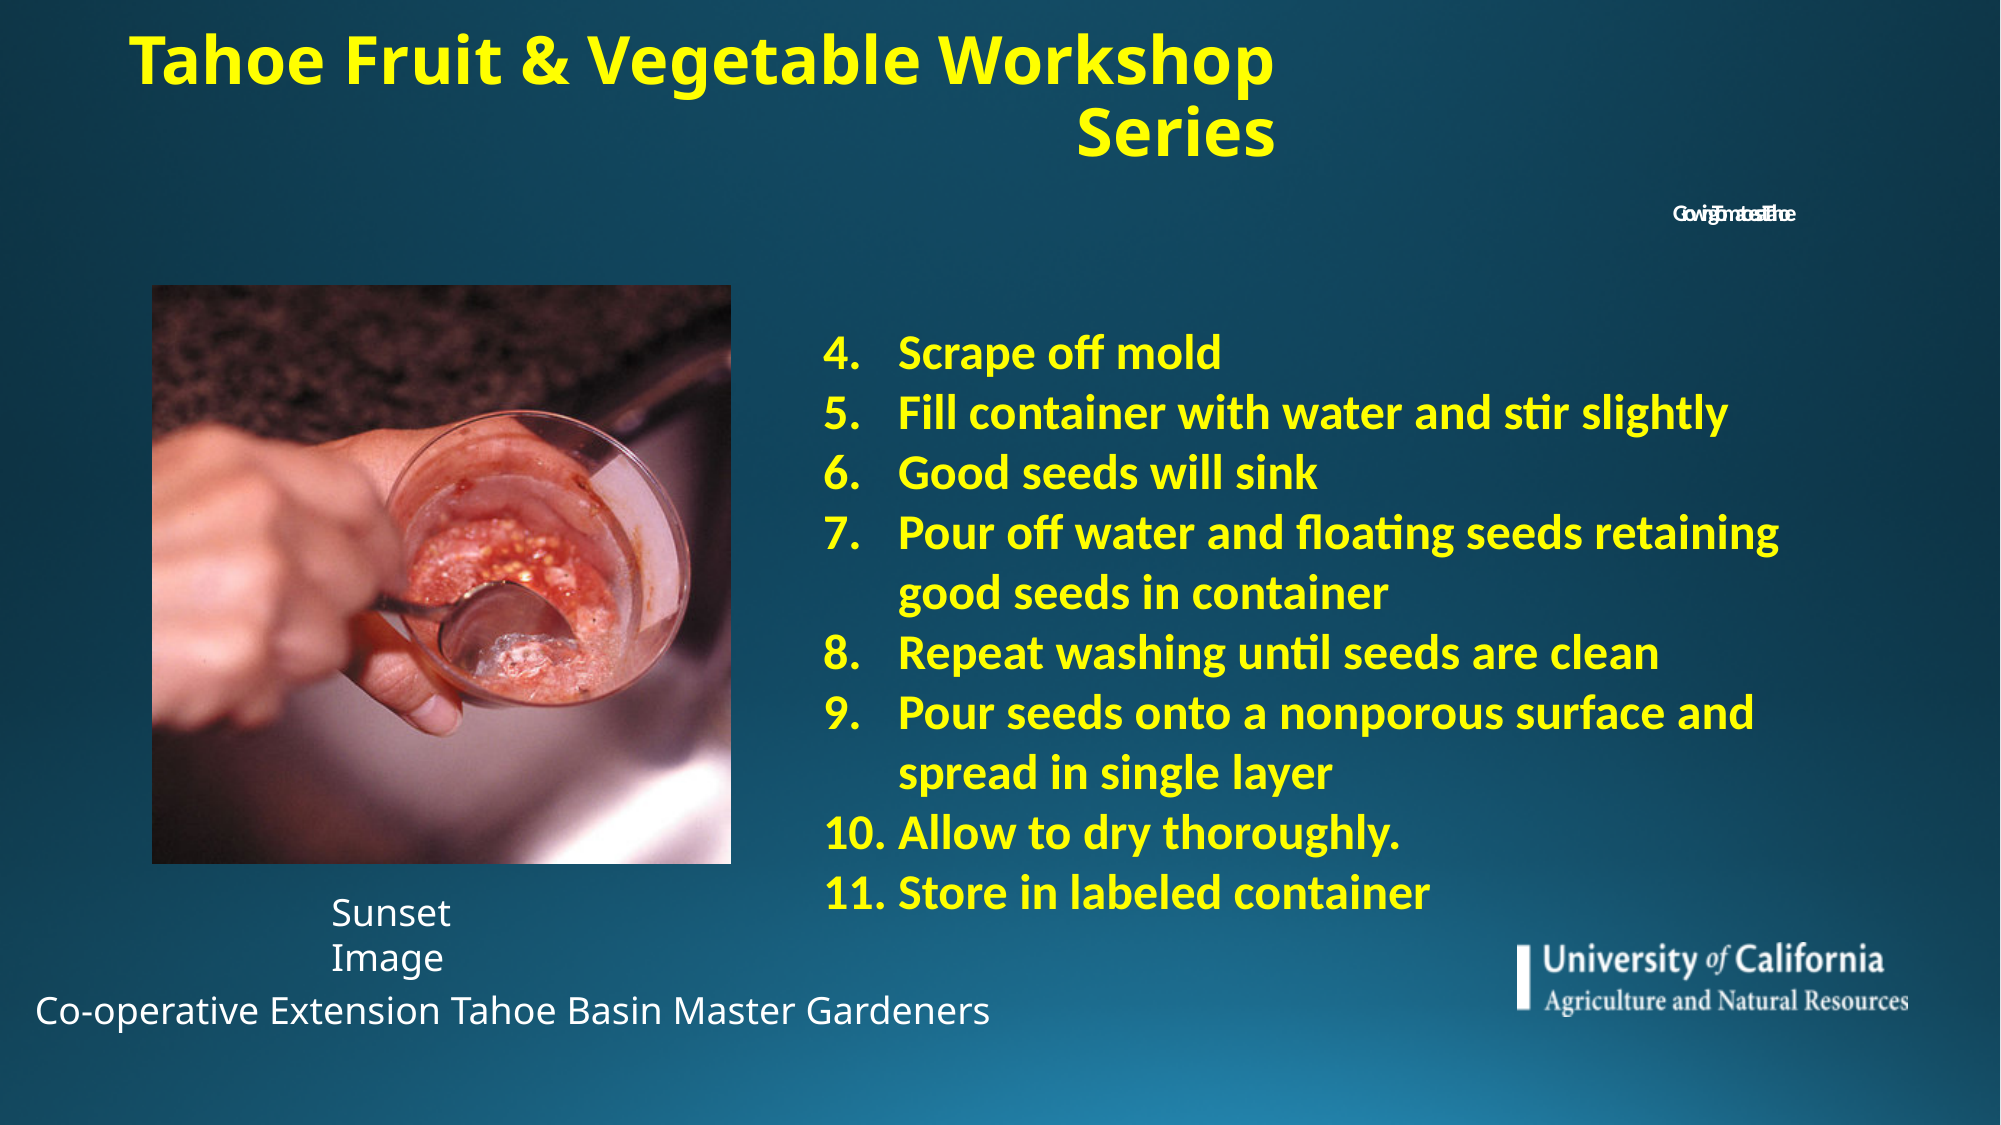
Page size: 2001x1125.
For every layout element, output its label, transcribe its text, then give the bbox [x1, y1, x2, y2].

subtitle Tahoe Fruit & Vegetable Workshop Series [75, 55, 1292, 179]
text_box Sunset Image [316, 881, 567, 987]
picture [0, 0, 2001, 1125]
text_box Scrape off mold Fill container with water and stir slightly Good seeds will sink Pour off water and floating seeds retaining good seeds in container Repeat washing until seeds are clean Pour seeds onto a nonporous surface and spread in single layer Allow to dry thoroughly. Store in labeled container [808, 312, 1908, 988]
text_box Co-operative Extension Tahoe Basin Master Gardeners [19, 979, 1007, 1040]
title Growing Tomatoes at Tahoe [951, 193, 1810, 299]
